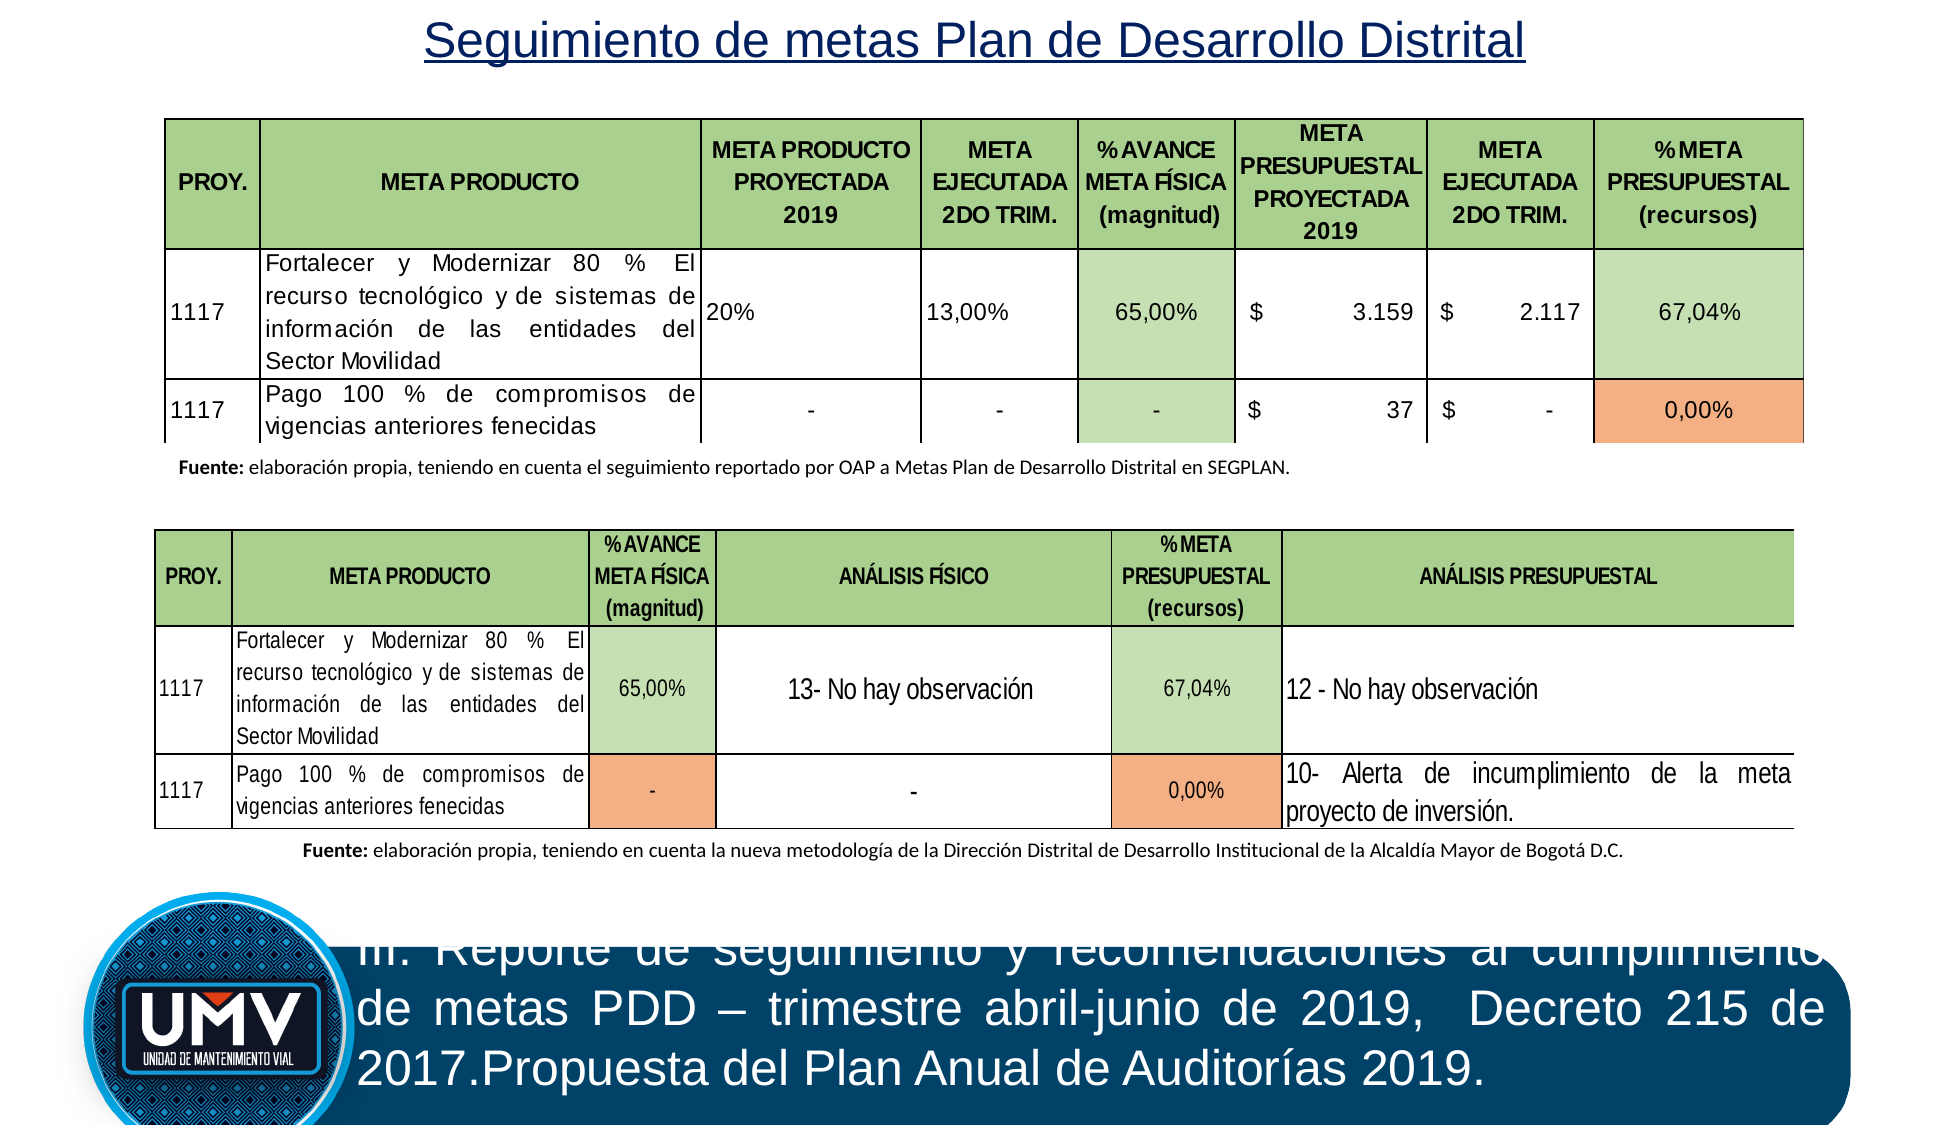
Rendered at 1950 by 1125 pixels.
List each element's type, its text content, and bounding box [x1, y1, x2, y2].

picture [92, 900, 346, 1125]
text_box Seguimiento de metas Plan de Desarrollo Distrital [0, 0, 1950, 73]
picture [0, 73, 1950, 1125]
